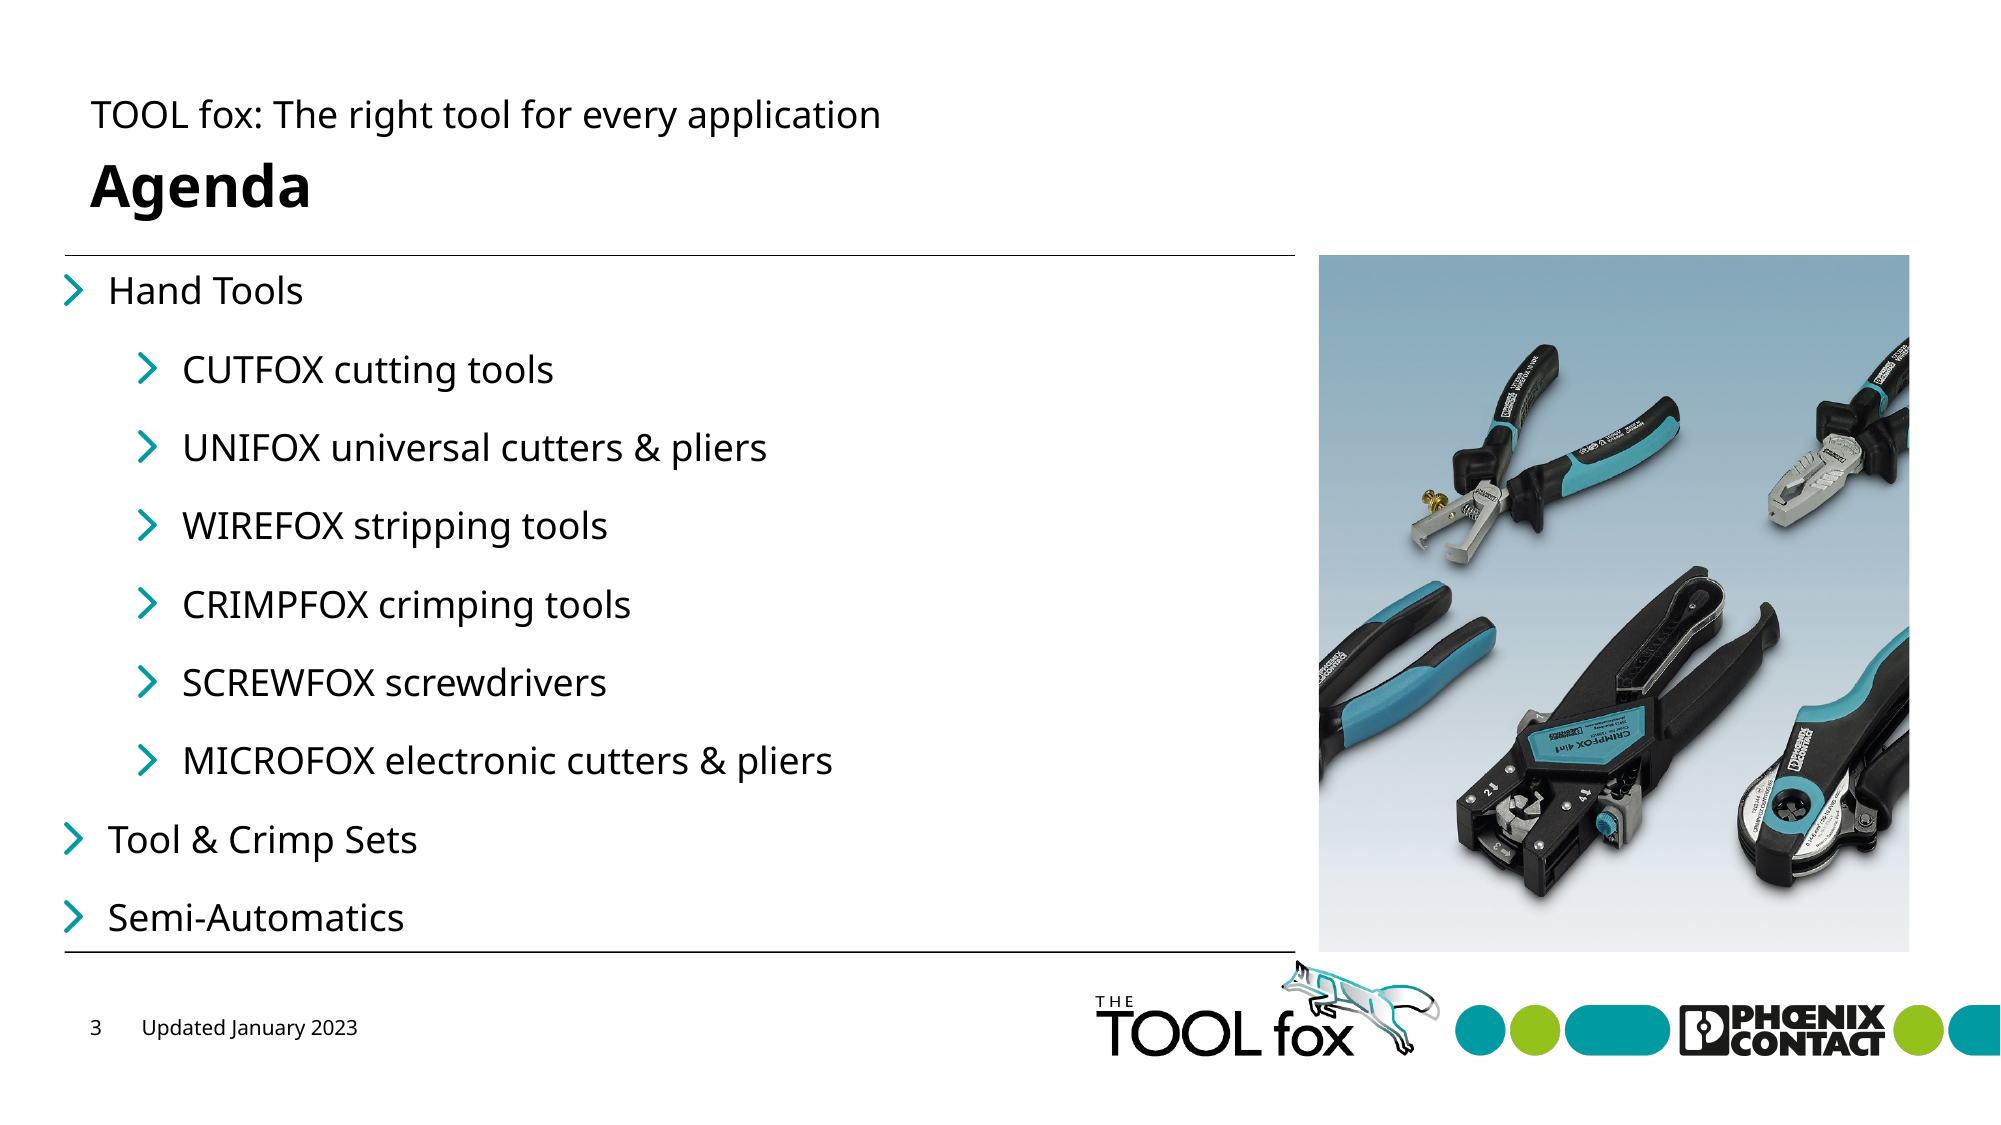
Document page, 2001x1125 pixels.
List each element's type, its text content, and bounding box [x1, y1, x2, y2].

picture [138, 352, 170, 384]
picture [138, 509, 170, 541]
slide_number 3 [90, 999, 132, 1059]
picture [64, 900, 97, 933]
list TOOL fox: The right tool for every application [90, 78, 1910, 150]
picture [1094, 960, 1440, 1072]
picture [1318, 255, 1910, 953]
picture [1454, 1005, 2001, 1056]
footer Updated January 2023 [141, 999, 1001, 1059]
picture [138, 430, 170, 463]
list Hand Tools CUTFOX cutting tools UNIFOX universal cutters & pliers WIREFOX stripping tools CRIMPFOX crimping tools SCREWFOX screwdrivers MICROFOX electronic cutters & pliers Tool & Crimp Sets Semi-Automatics [64, 261, 1240, 951]
picture [138, 665, 170, 698]
picture [138, 587, 170, 619]
picture [64, 274, 97, 306]
picture [64, 822, 97, 855]
picture [138, 744, 170, 776]
